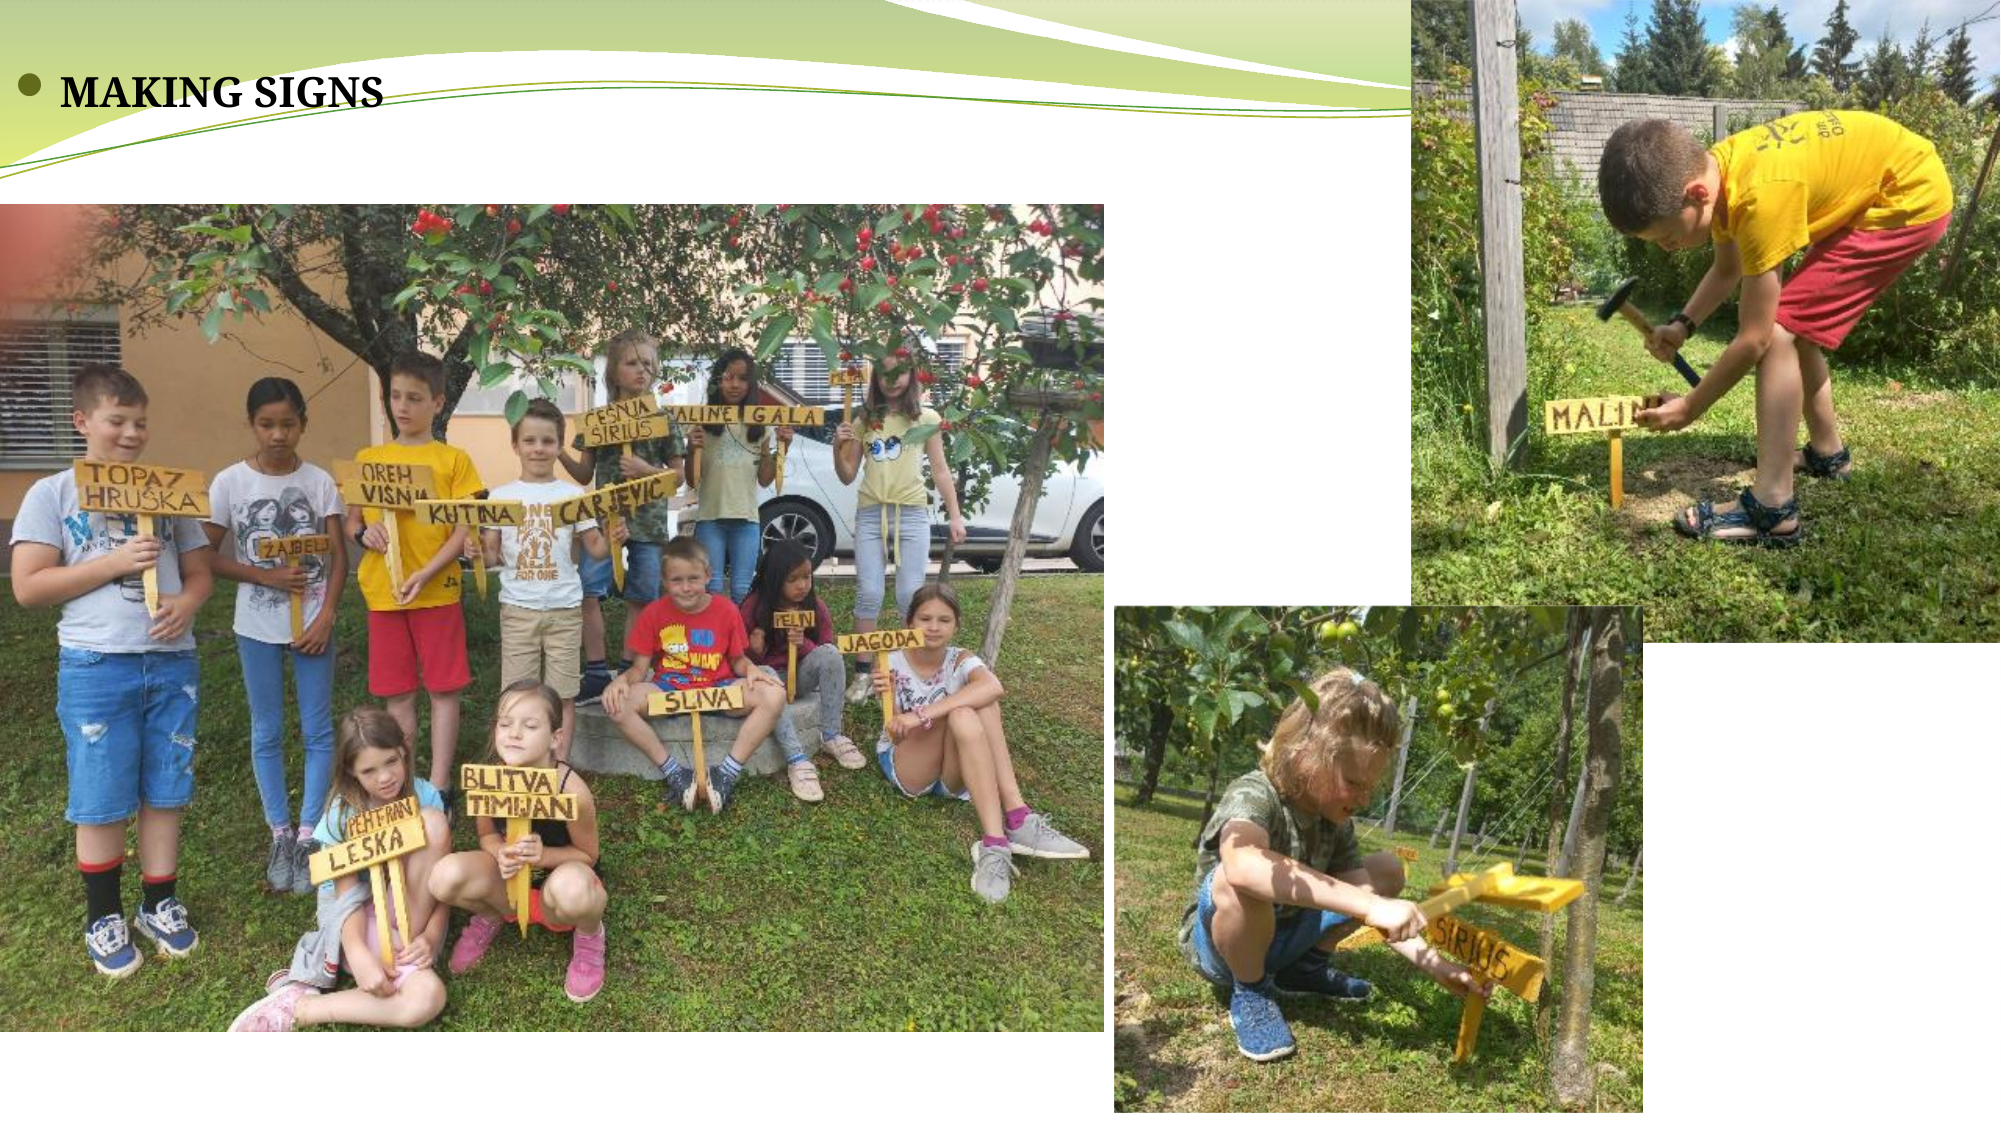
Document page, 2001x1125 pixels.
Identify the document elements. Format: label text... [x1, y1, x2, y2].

list MAKING SIGNS [0, 0, 2000, 1125]
picture [1115, 0, 2000, 1124]
picture [0, 204, 1104, 1032]
